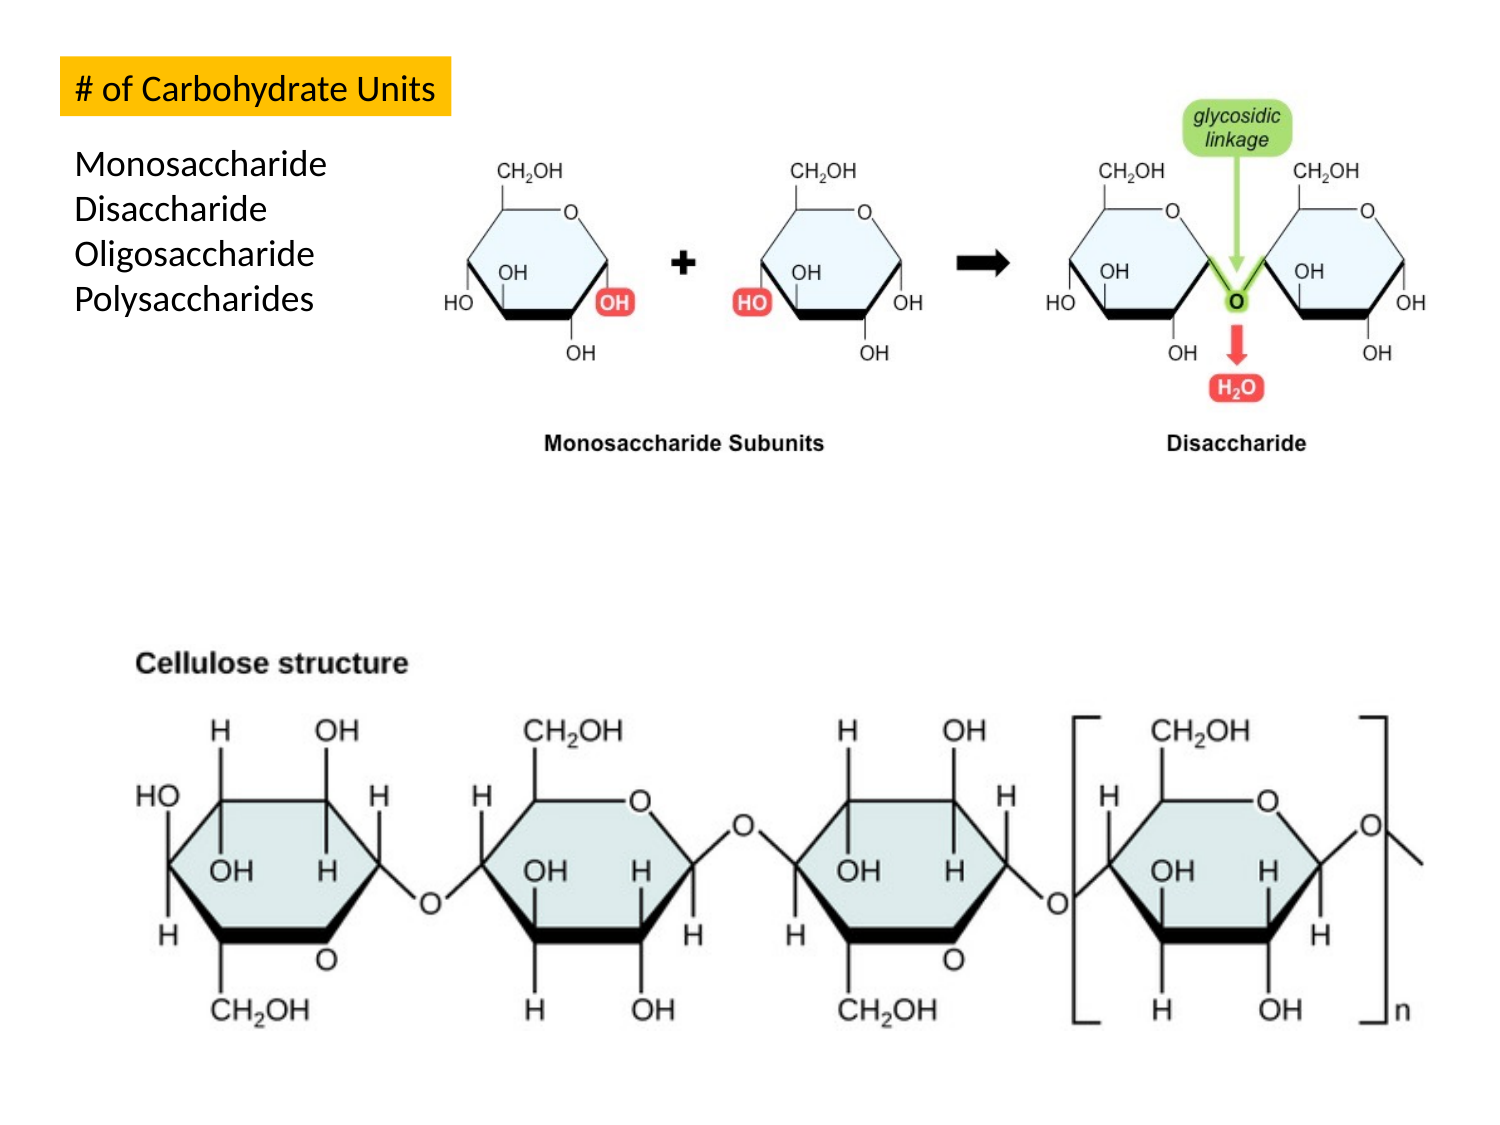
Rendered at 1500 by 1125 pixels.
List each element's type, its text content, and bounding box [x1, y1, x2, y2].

text_box # of Carbohydrate Units [60, 56, 452, 117]
text_box Monosaccharide Disaccharide Oligosaccharide Polysaccharides [59, 131, 343, 327]
picture [135, 644, 1425, 1031]
picture [424, 70, 1452, 475]
